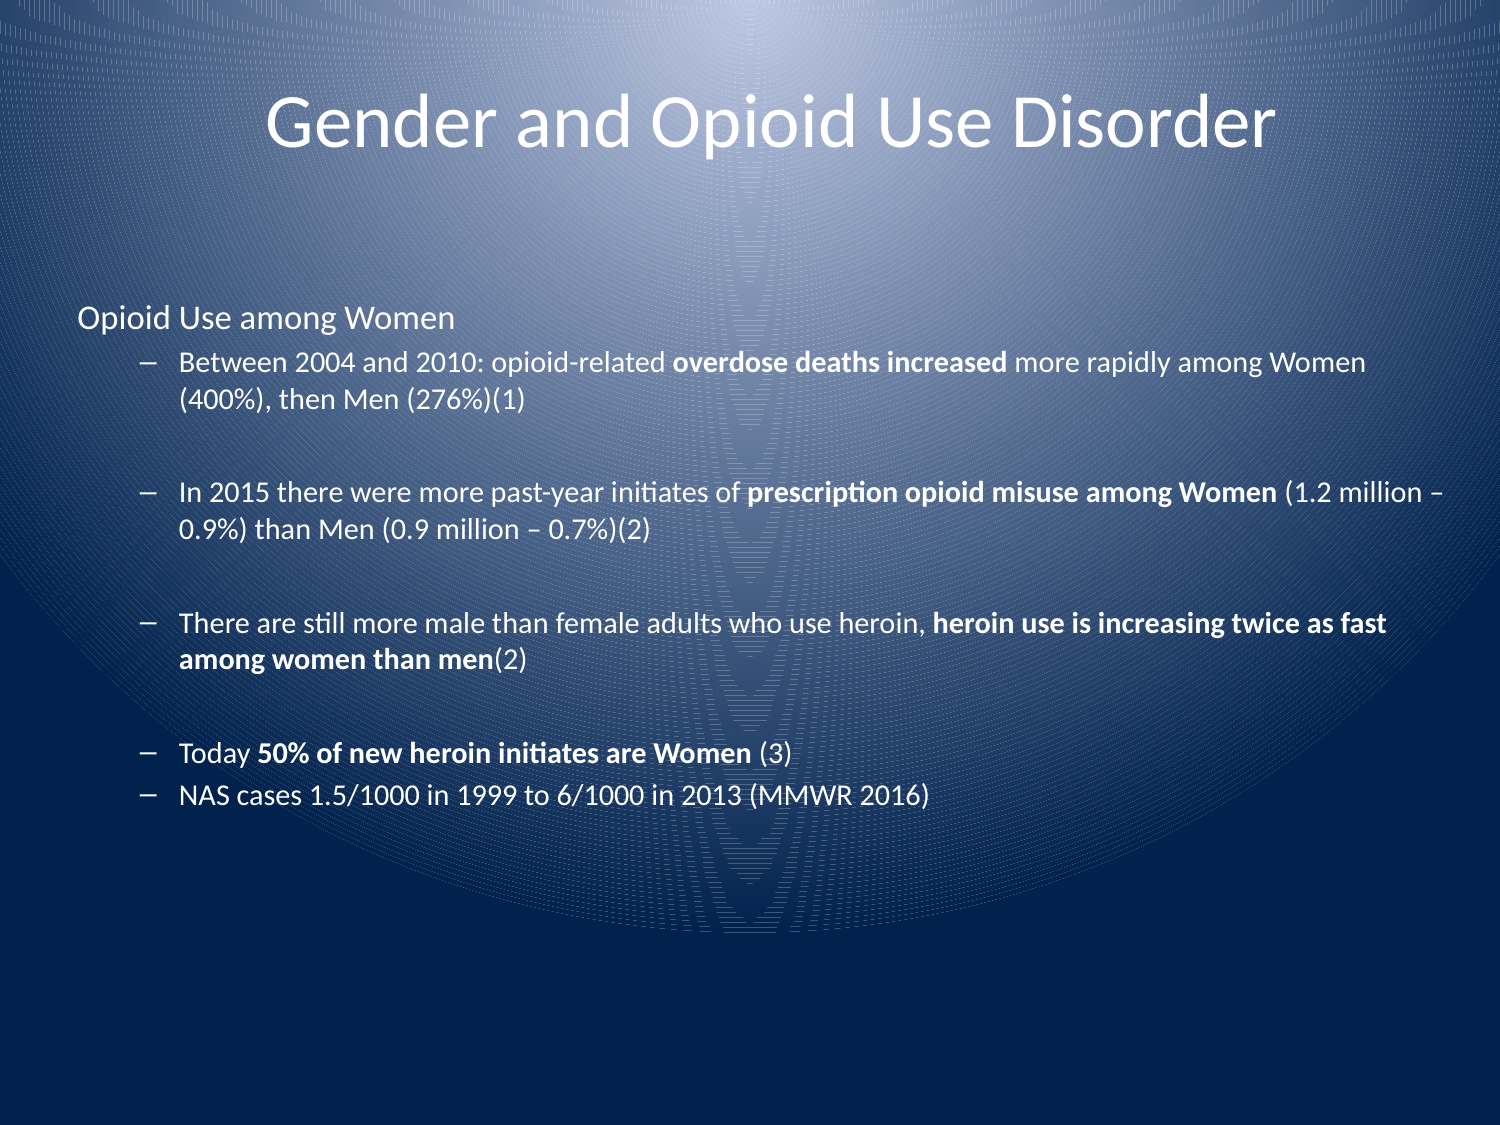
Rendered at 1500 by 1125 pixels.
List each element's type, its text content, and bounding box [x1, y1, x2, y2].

title Gender and Opioid Use Disorder [187, 62, 1375, 172]
list Opioid Use among Women Between 2004 and 2010: opioid-related overdose deaths increased more rapidly among Women (400%), then Men (276%)(1) In 2015 there were more past-year initiates of prescription opioid misuse among Women (1.2 million – 0.9%) than Men (0.9 million – 0.7%)(2) There are still more male than female adults who use heroin, heroin use is increasing twice as fast among women than men(2) Today 50% of new heroin initiates are Women (3) NAS cases 1.5/1000 in 1999 to 6/1000 in 2013 (MMWR 2016) [62, 287, 1461, 823]
